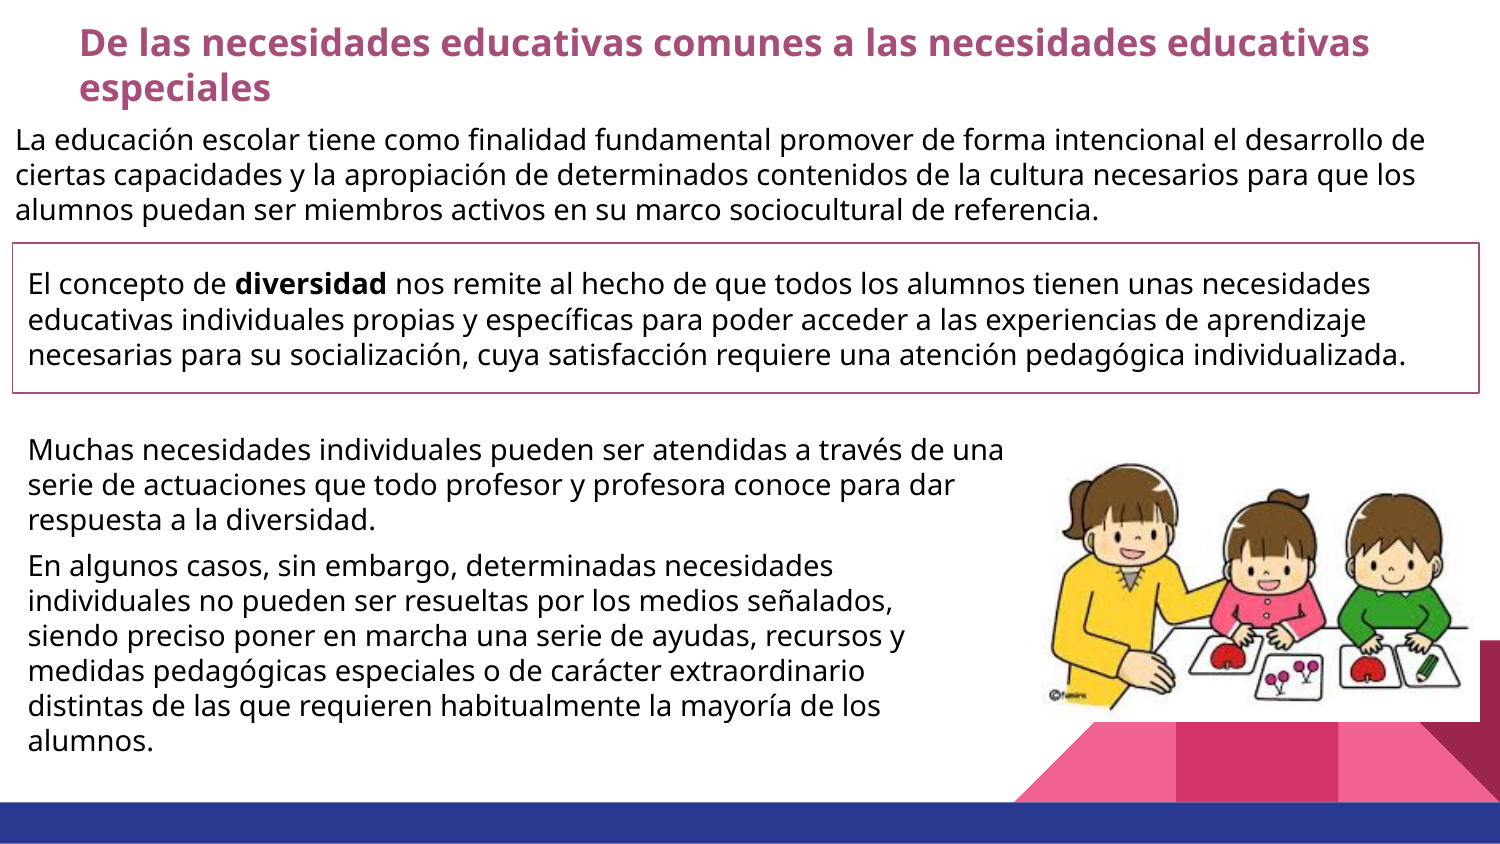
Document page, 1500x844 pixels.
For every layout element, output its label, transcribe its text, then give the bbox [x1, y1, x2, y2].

text_box De las necesidades educativas comunes a las necesidades educativas especiales [63, 36, 1500, 92]
text_box Muchas necesidades individuales pueden ser atendidas a través de una serie de actuaciones que todo profesor y profesora conoce para dar respuesta a la diversidad. [12, 430, 1023, 537]
picture [1028, 438, 1480, 722]
text_box La educación escolar tiene como finalidad fundamental promover de forma intencional el desarrollo de ciertas capacidades y la apropiación de determinados contenidos de la cultura necesarios para que los alumnos puedan ser miembros activos en su marco sociocultural de referencia. [0, 77, 1487, 270]
text_box El concepto de diversidad nos remite al hecho de que todos los alumnos tienen unas necesidades educativas individuales propias y específicas para poder acceder a las experiencias de aprendizaje necesarias para su socialización, cuya satisfacción requiere una atención pedagógica individualizada. [12, 243, 1480, 394]
text_box En algunos casos, sin embargo, determinadas necesidades individuales no pueden ser resueltas por los medios señalados, siendo preciso poner en marcha una serie de ayudas, recursos y medidas pedagógicas especiales o de carácter extraordinario distintas de las que requieren habitualmente la mayoría de los alumnos. [12, 555, 988, 749]
